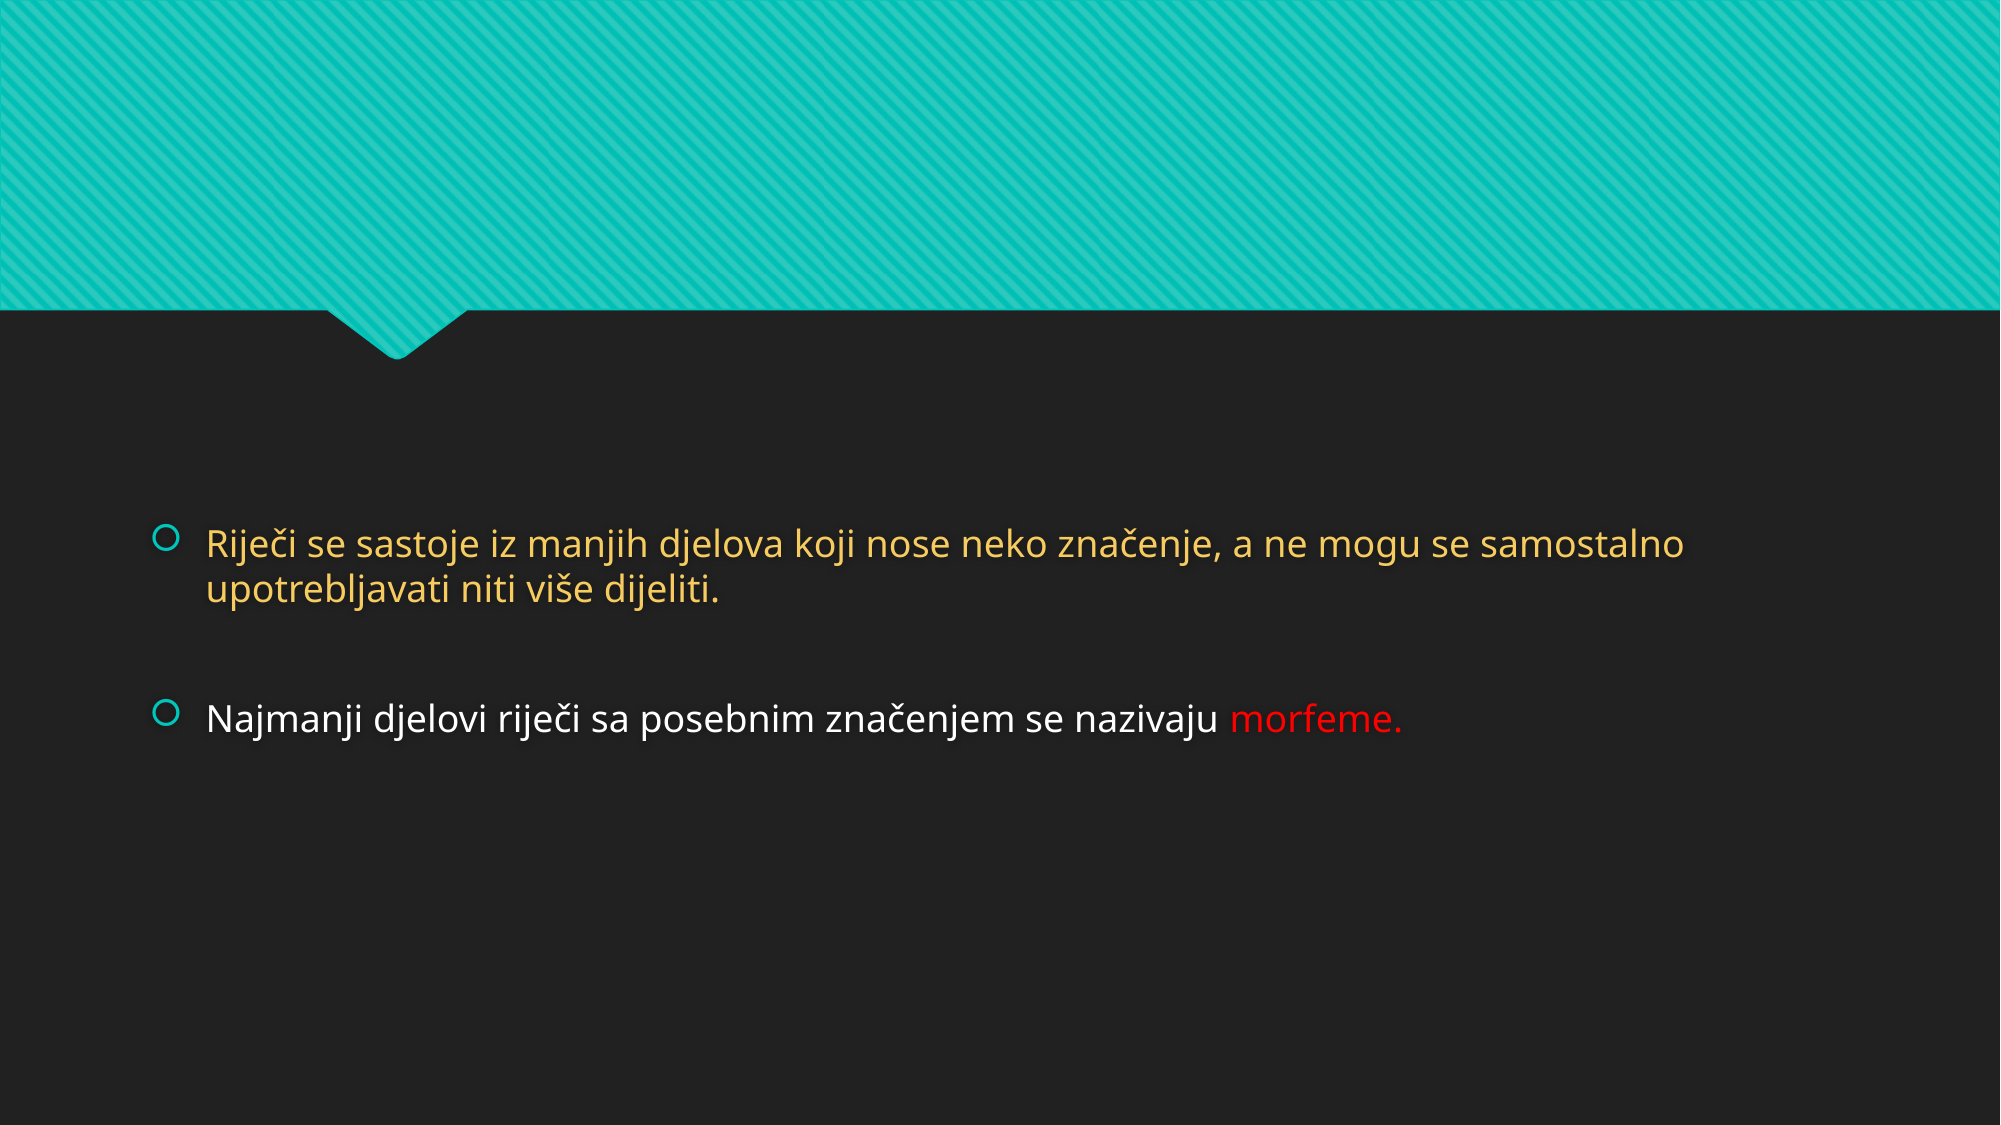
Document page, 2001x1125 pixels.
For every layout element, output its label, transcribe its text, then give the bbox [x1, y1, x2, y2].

list Riječi se sastoje iz manjih djelova koji nose neko značenje, a ne mogu se samostalno upotrebljavati niti više dijeliti. Najmanji djelovi riječi sa posebnim značenjem se nazivaju morfeme. [134, 364, 1866, 962]
